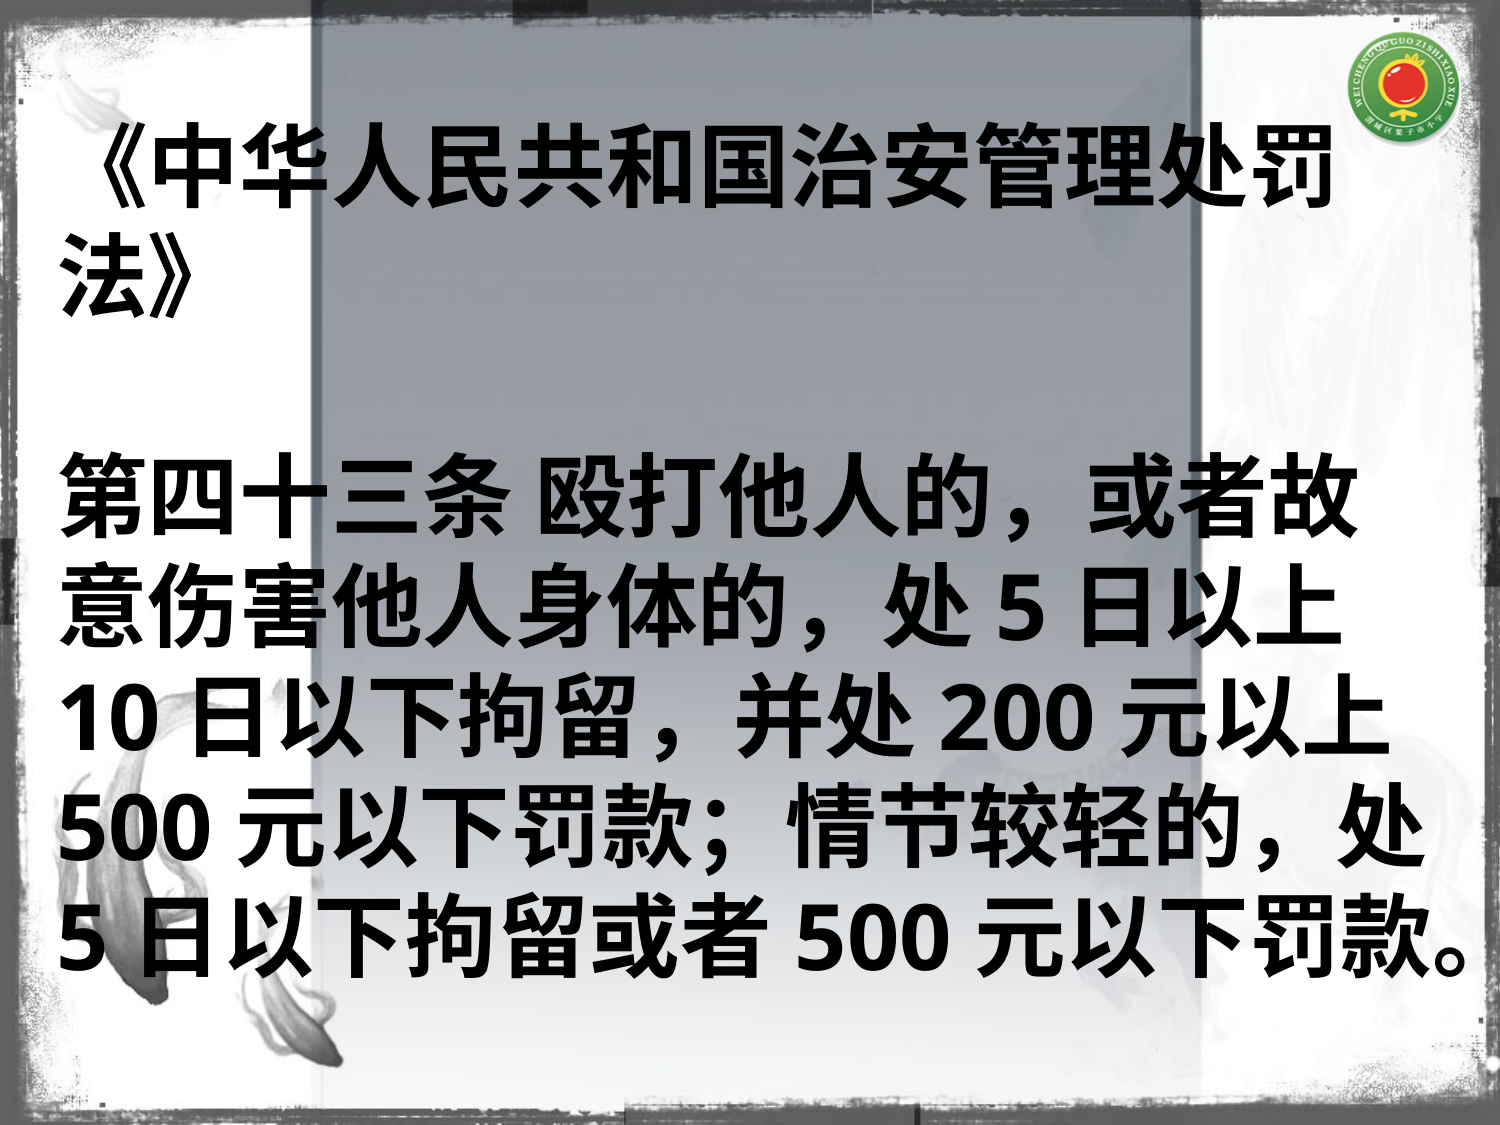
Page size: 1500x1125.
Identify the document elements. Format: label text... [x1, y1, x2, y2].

picture [0, 0, 1500, 1125]
text_box 《中华人民共和国治安管理处罚法》 第四十三条 殴打他人的，或者故意伤害他人身体的，处5日以上10日以下拘留，并处200元以上500元以下罚款；情节较轻的，处5日以下拘留或者500元以下罚款。 [41, 101, 1459, 997]
